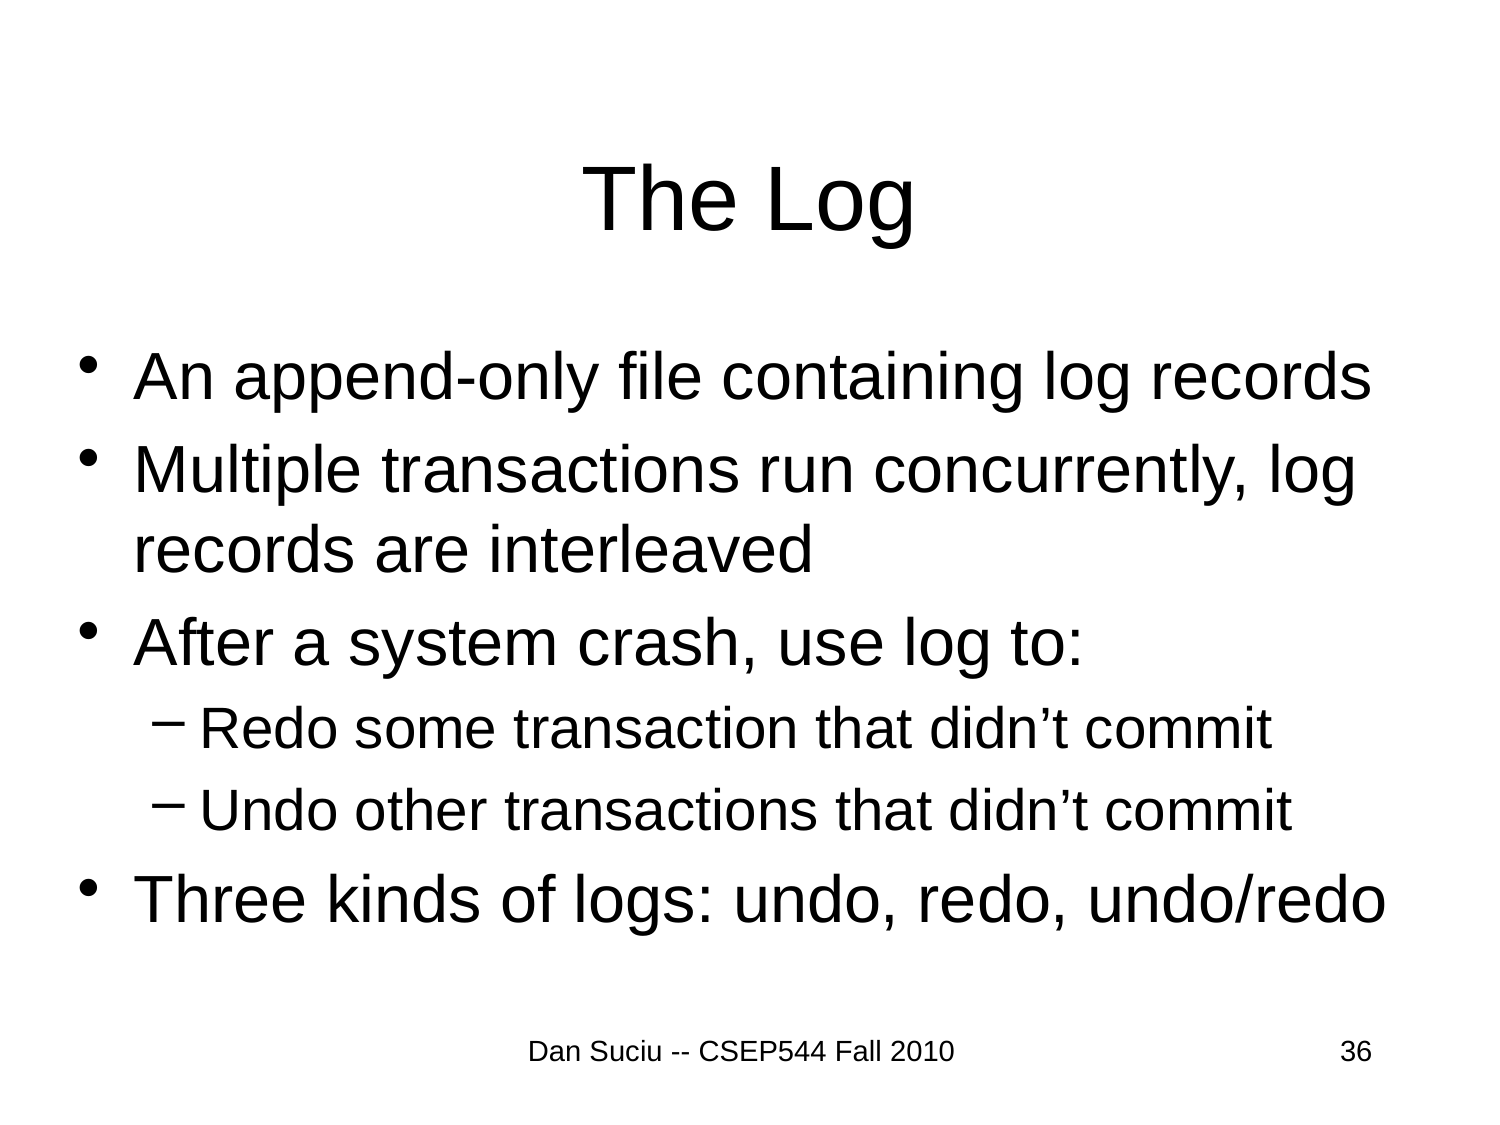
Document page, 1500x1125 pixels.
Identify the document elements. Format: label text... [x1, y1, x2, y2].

list An append-only file containing log records Multiple transactions run concurrently, log records are interleaved After a system crash, use log to: Redo some transaction that didn’t commit Undo other transactions that didn’t commit Three kinds of logs: undo, redo, undo/redo [62, 324, 1451, 1001]
footer Dan Suciu -- CSEP544 Fall 2010 [512, 1024, 988, 1101]
slide_number 36 [1074, 1024, 1388, 1101]
title The Log [112, 99, 1388, 288]
